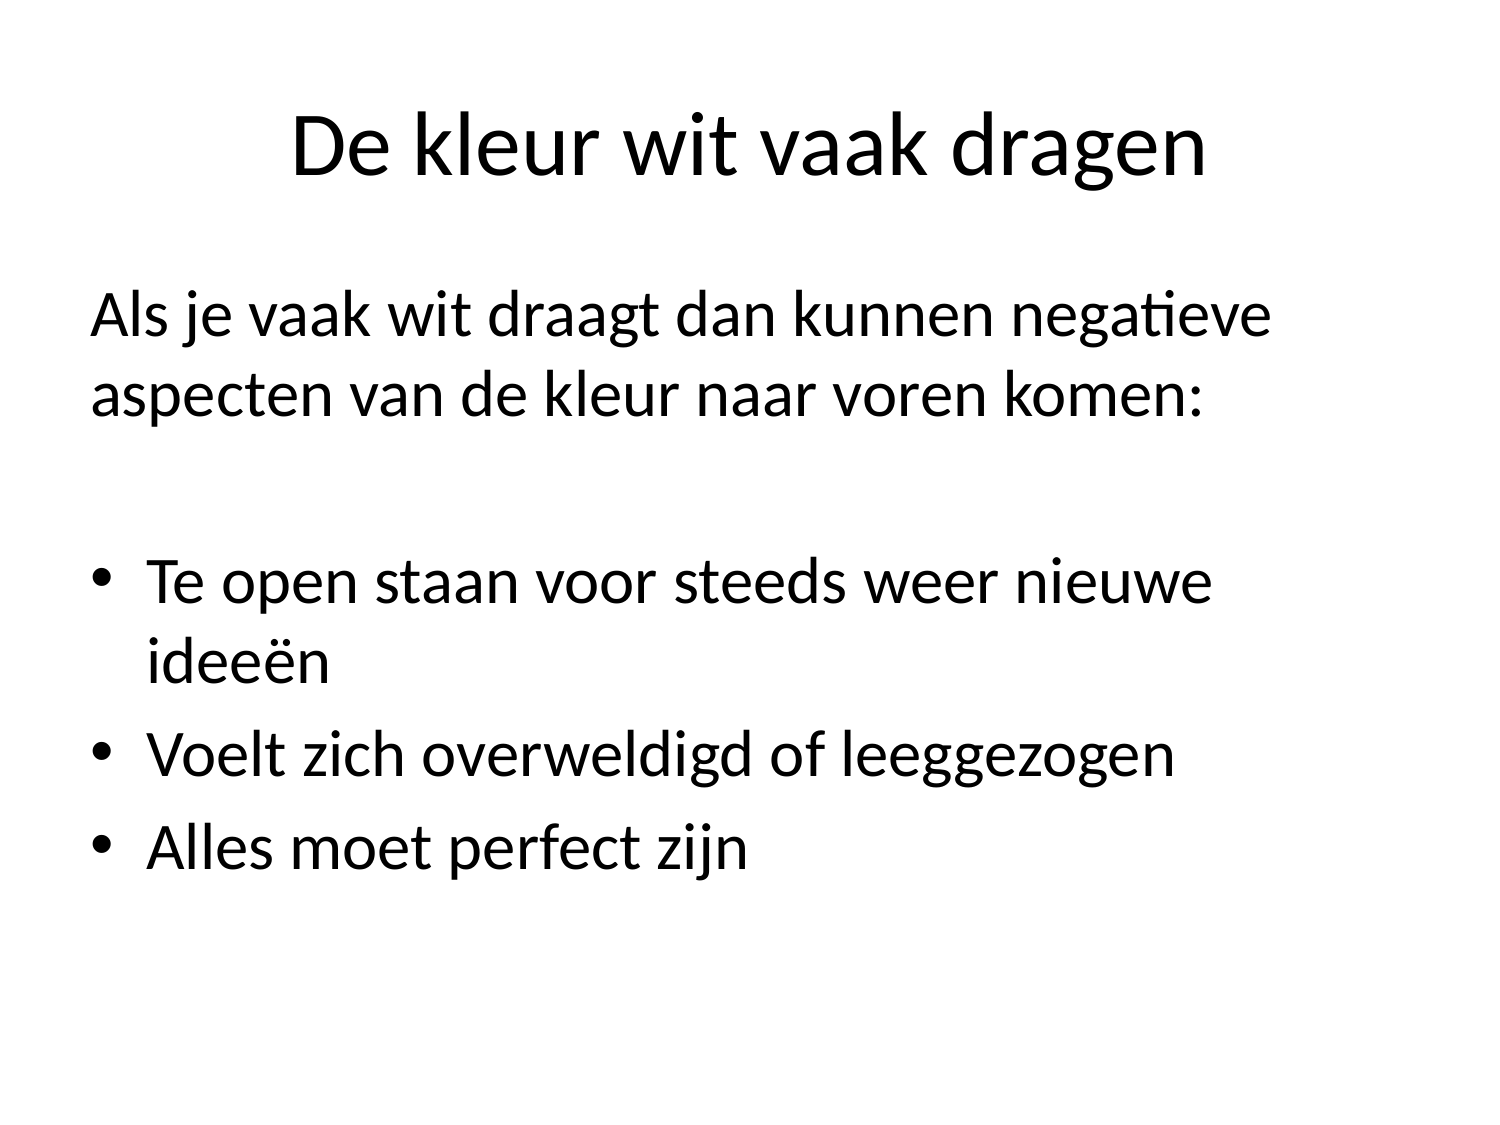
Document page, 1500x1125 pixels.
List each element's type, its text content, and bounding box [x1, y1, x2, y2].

list Als je vaak wit draagt dan kunnen negatieve aspecten van de kleur naar voren komen: Te open staan voor steeds weer nieuwe ideeën Voelt zich overweldigd of leeggezogen Alles moet perfect zijn [75, 262, 1425, 1078]
title De kleur wit vaak dragen [75, 45, 1425, 233]
